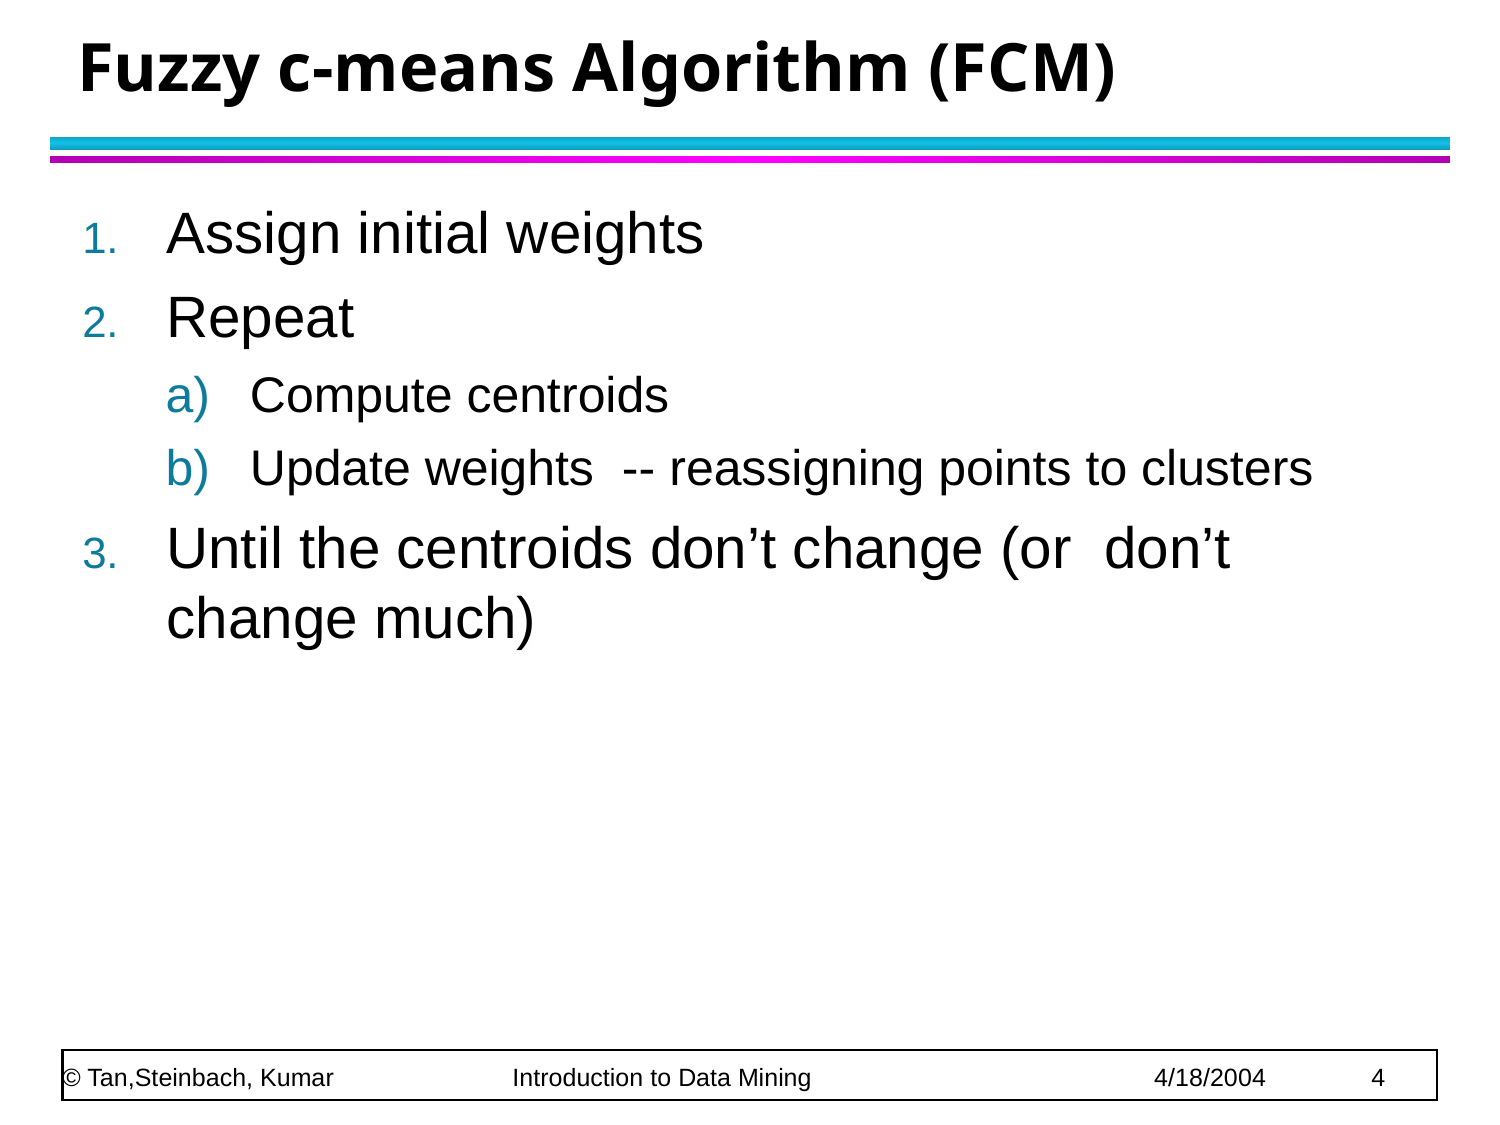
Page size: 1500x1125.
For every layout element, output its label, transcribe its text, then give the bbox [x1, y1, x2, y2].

title Fuzzy c-means Algorithm (FCM) [62, 24, 1421, 113]
